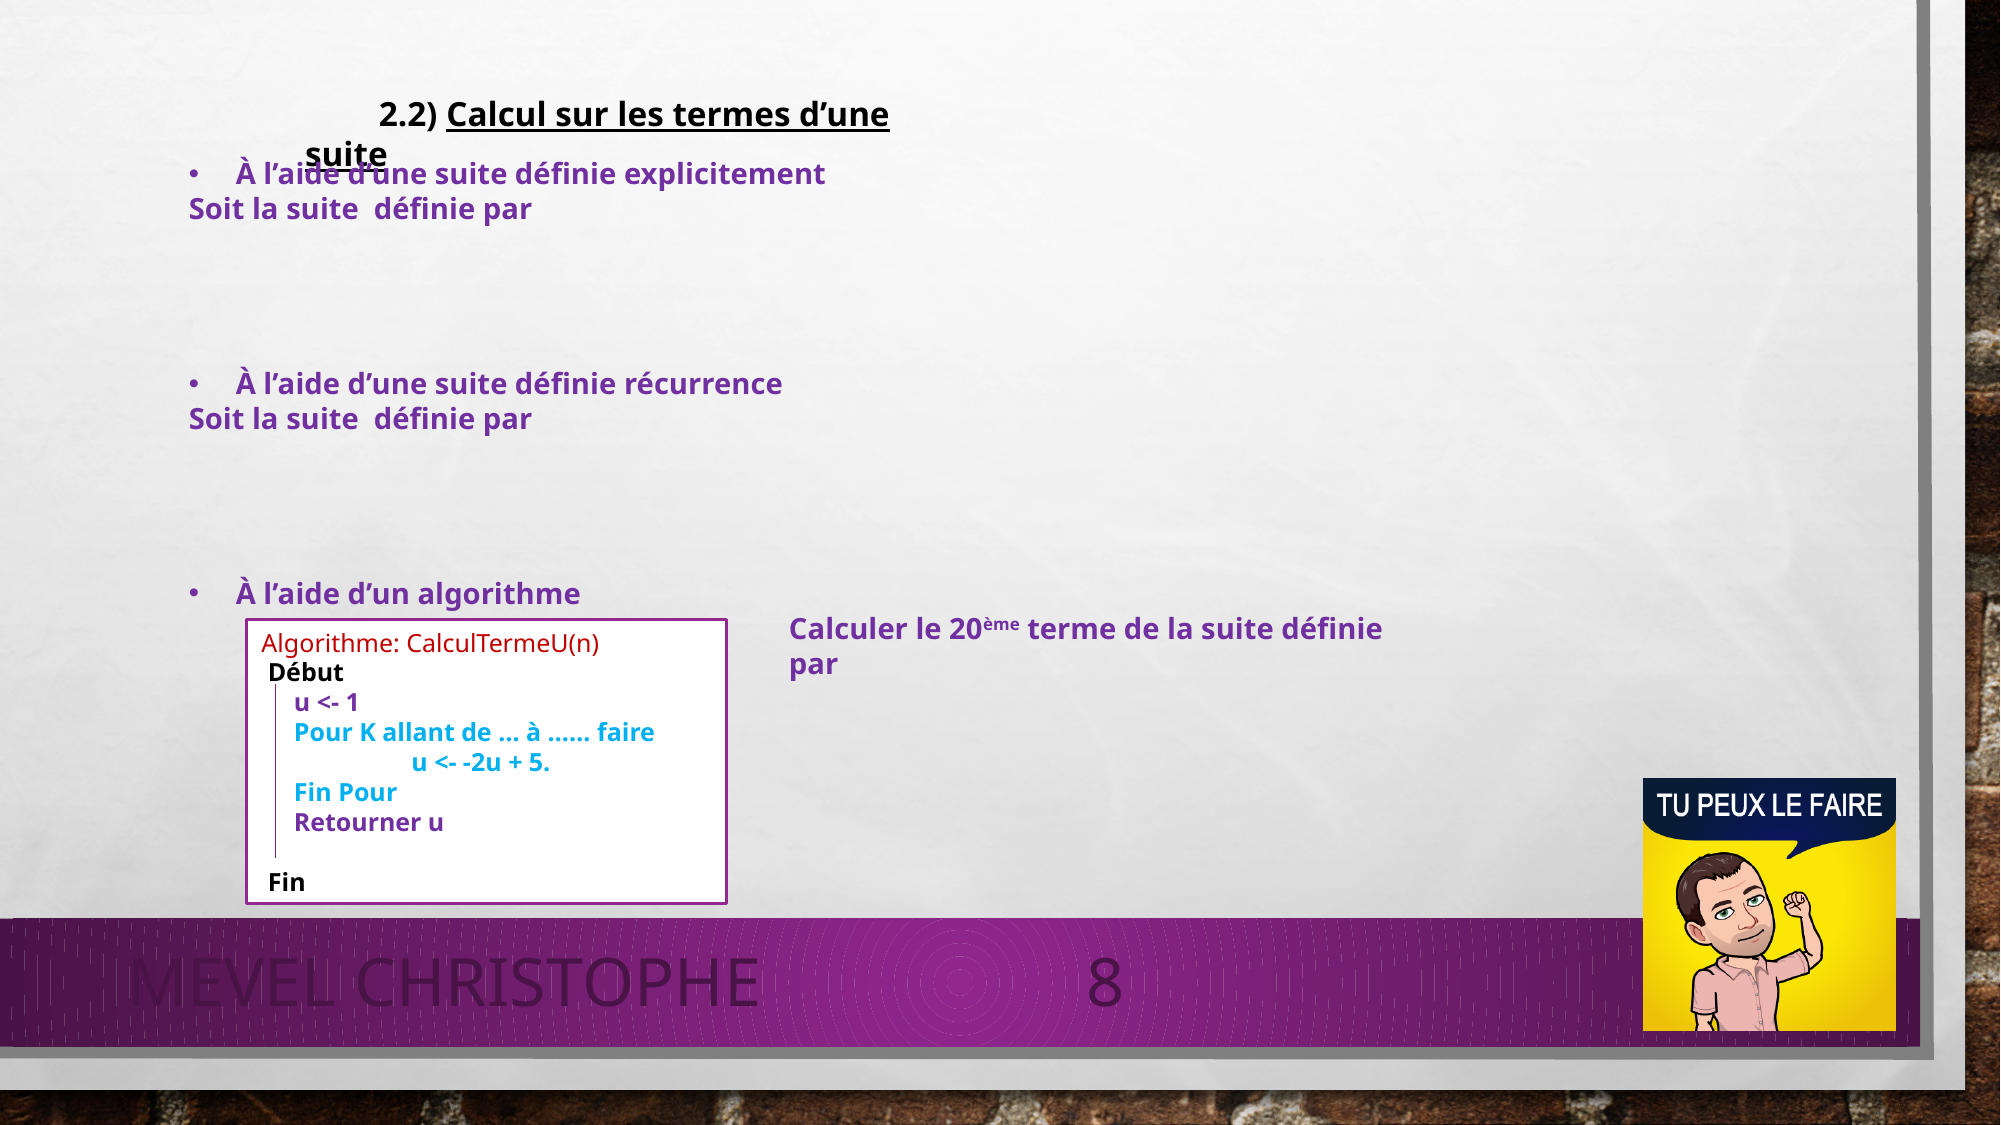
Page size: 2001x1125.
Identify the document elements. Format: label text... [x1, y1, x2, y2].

picture [0, 0, 2000, 1125]
text_box Algorithme: CalculTermeU(n) Début u <- 1 Pour K allant de … à …… faire u <- -2u + 5. Fin Pour Retourner u Fin [245, 618, 728, 905]
picture [1643, 778, 1897, 1031]
text_box 2.2) Calcul sur les termes d’une suite [290, 85, 924, 141]
slide_number 8 [1031, 944, 1181, 1027]
footer mevel christophe [112, 944, 1015, 1027]
